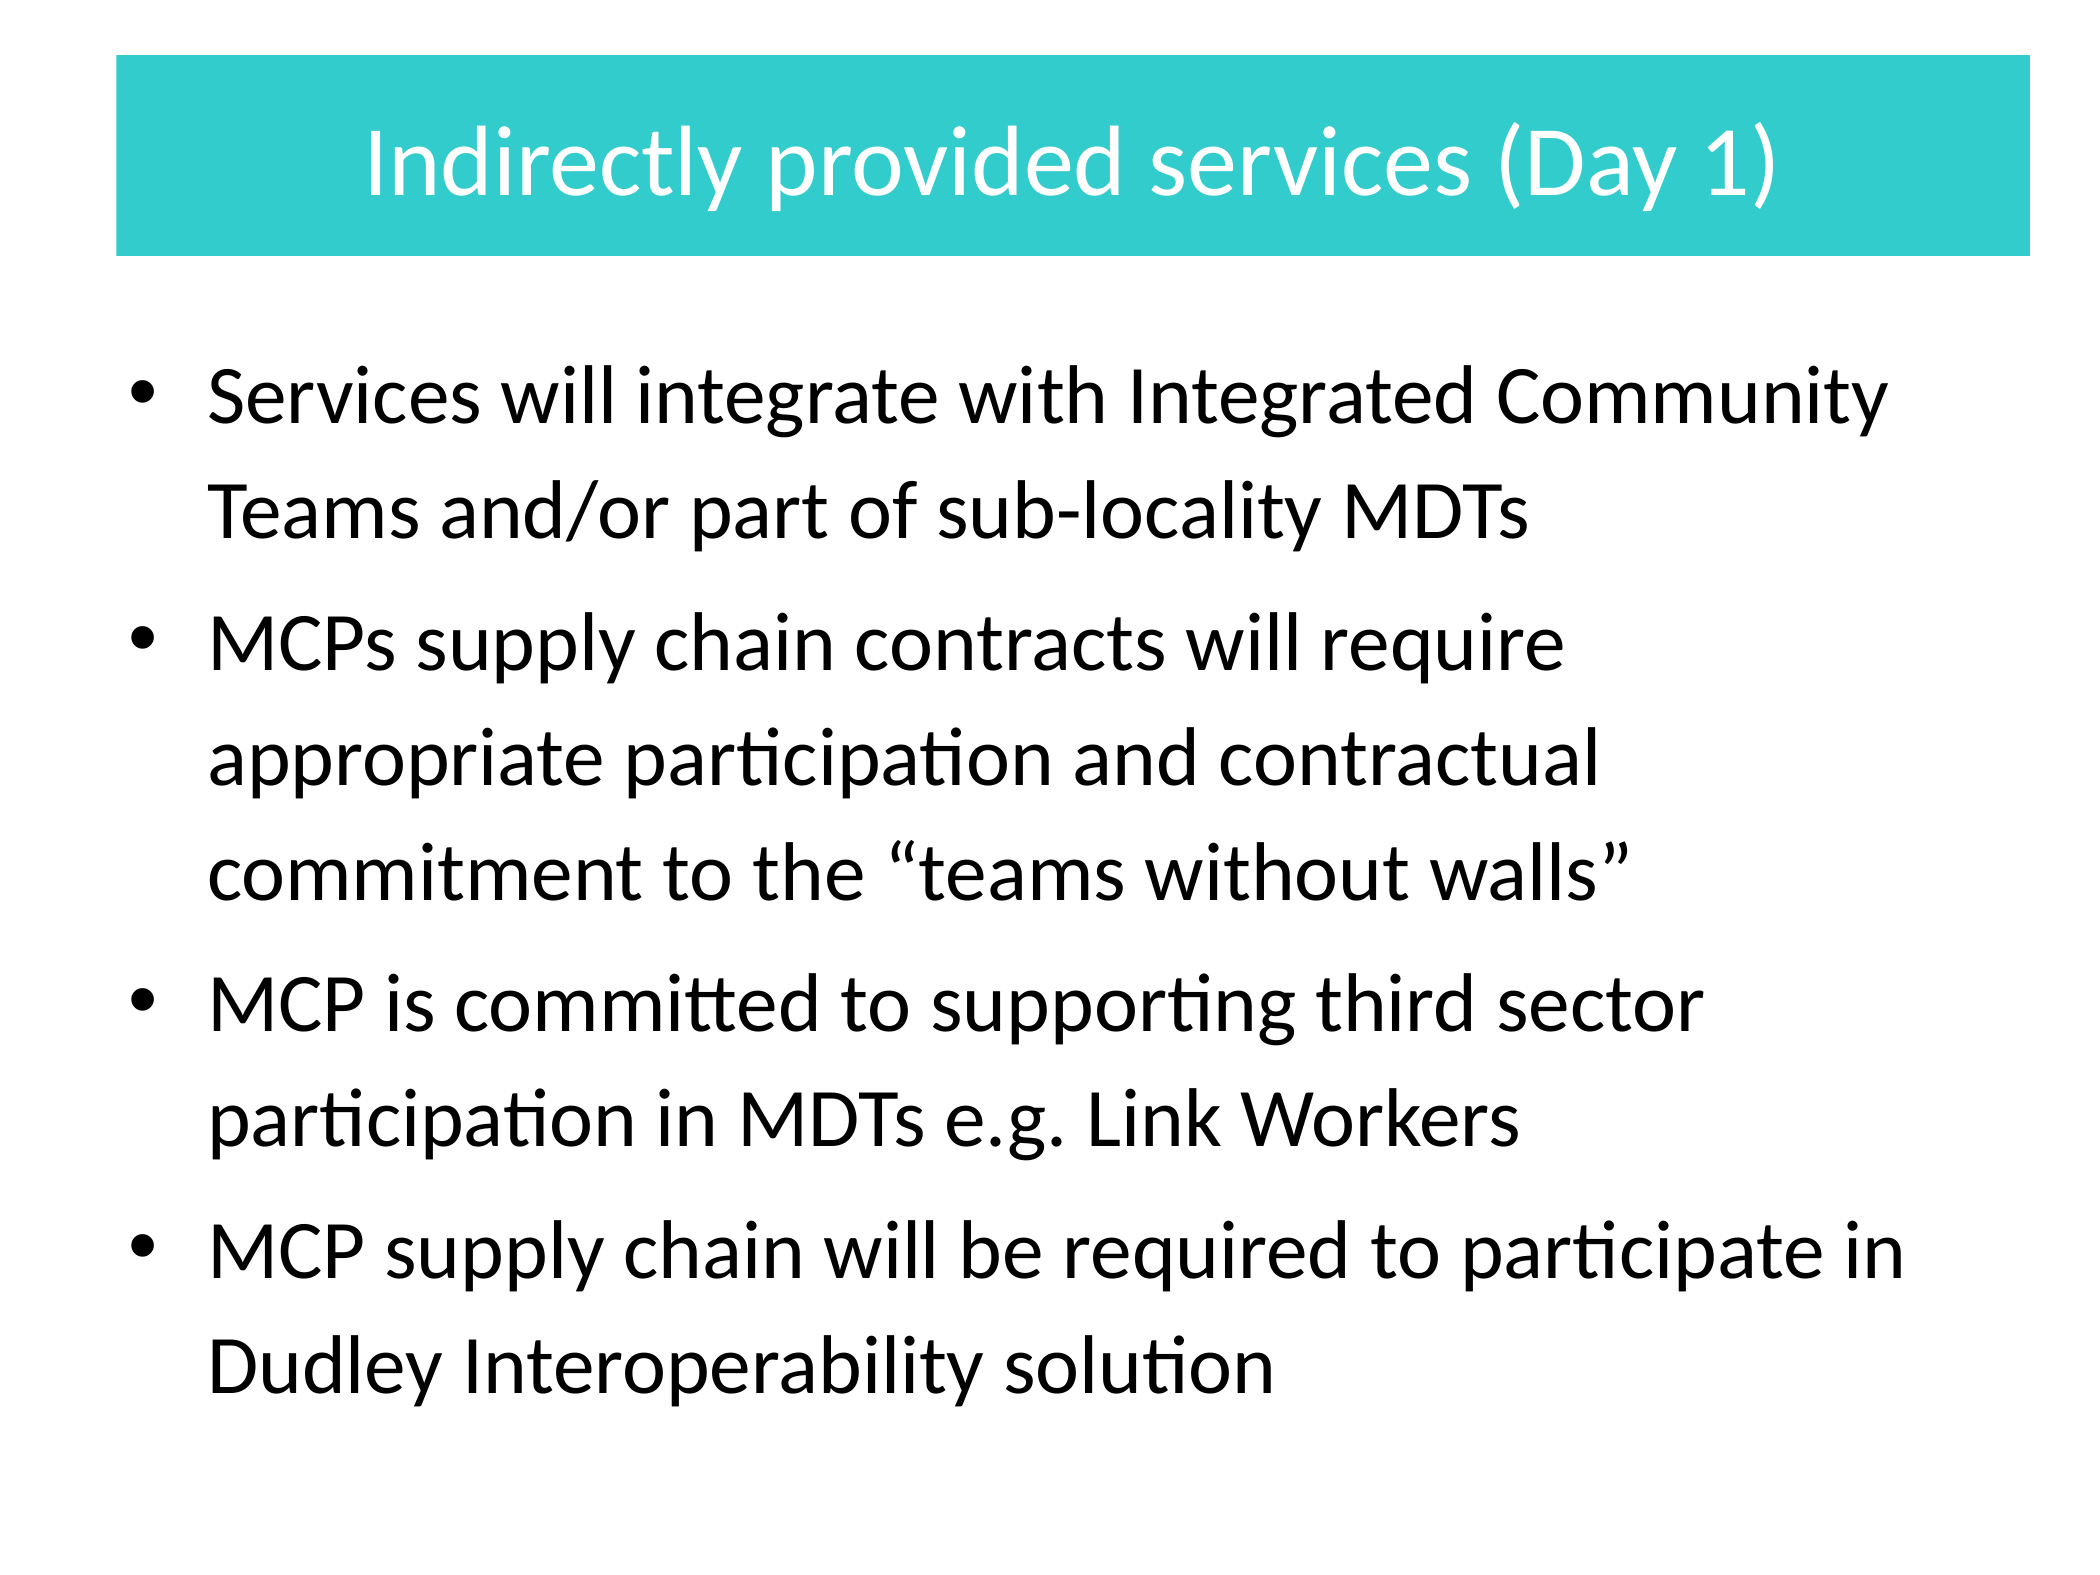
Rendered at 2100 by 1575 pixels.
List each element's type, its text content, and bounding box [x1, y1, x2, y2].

title Indirectly provided services (Day 1) [116, 55, 2030, 256]
list Services will integrate with Integrated Community Teams and/or part of sub-locality MDTs MCPs supply chain contracts will require appropriate participation and contractual commitment to the “teams without walls” MCP is committed to supporting third sector participation in MDTs e.g. Link Workers MCP supply chain will be required to participate in Dudley Interoperability solution [107, 315, 1998, 1489]
